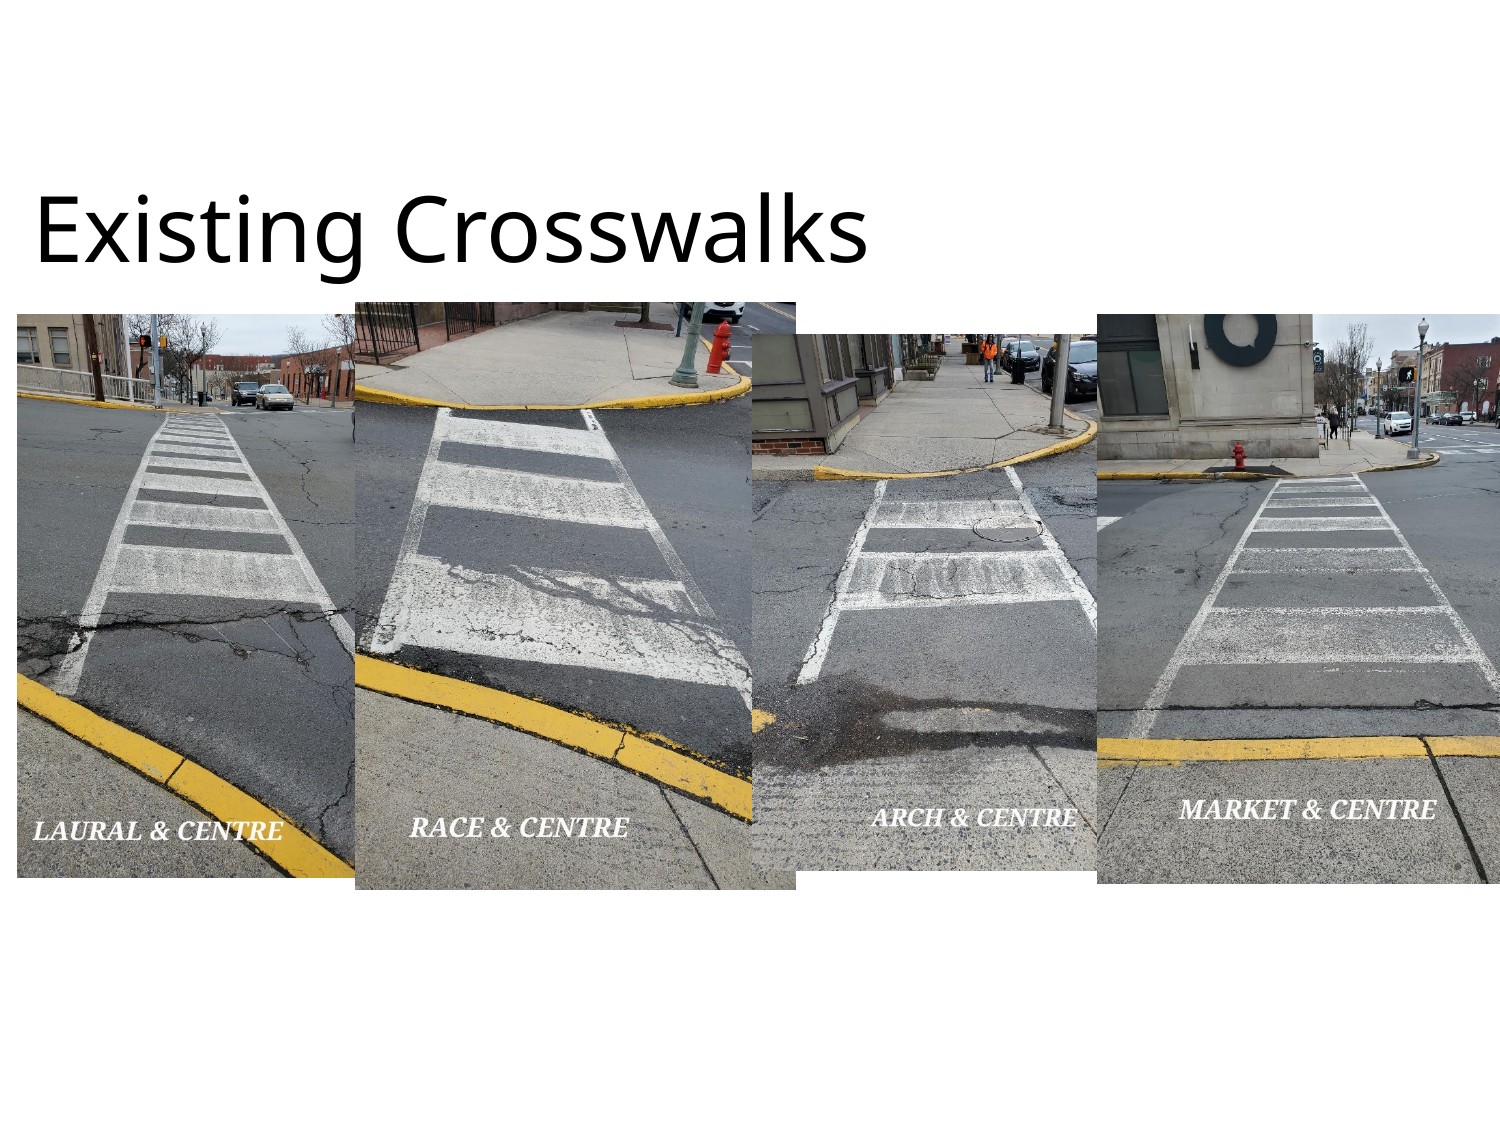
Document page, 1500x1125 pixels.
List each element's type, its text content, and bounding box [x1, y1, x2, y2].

title Existing Crosswalks [17, 151, 1311, 315]
picture [16, 302, 1500, 890]
